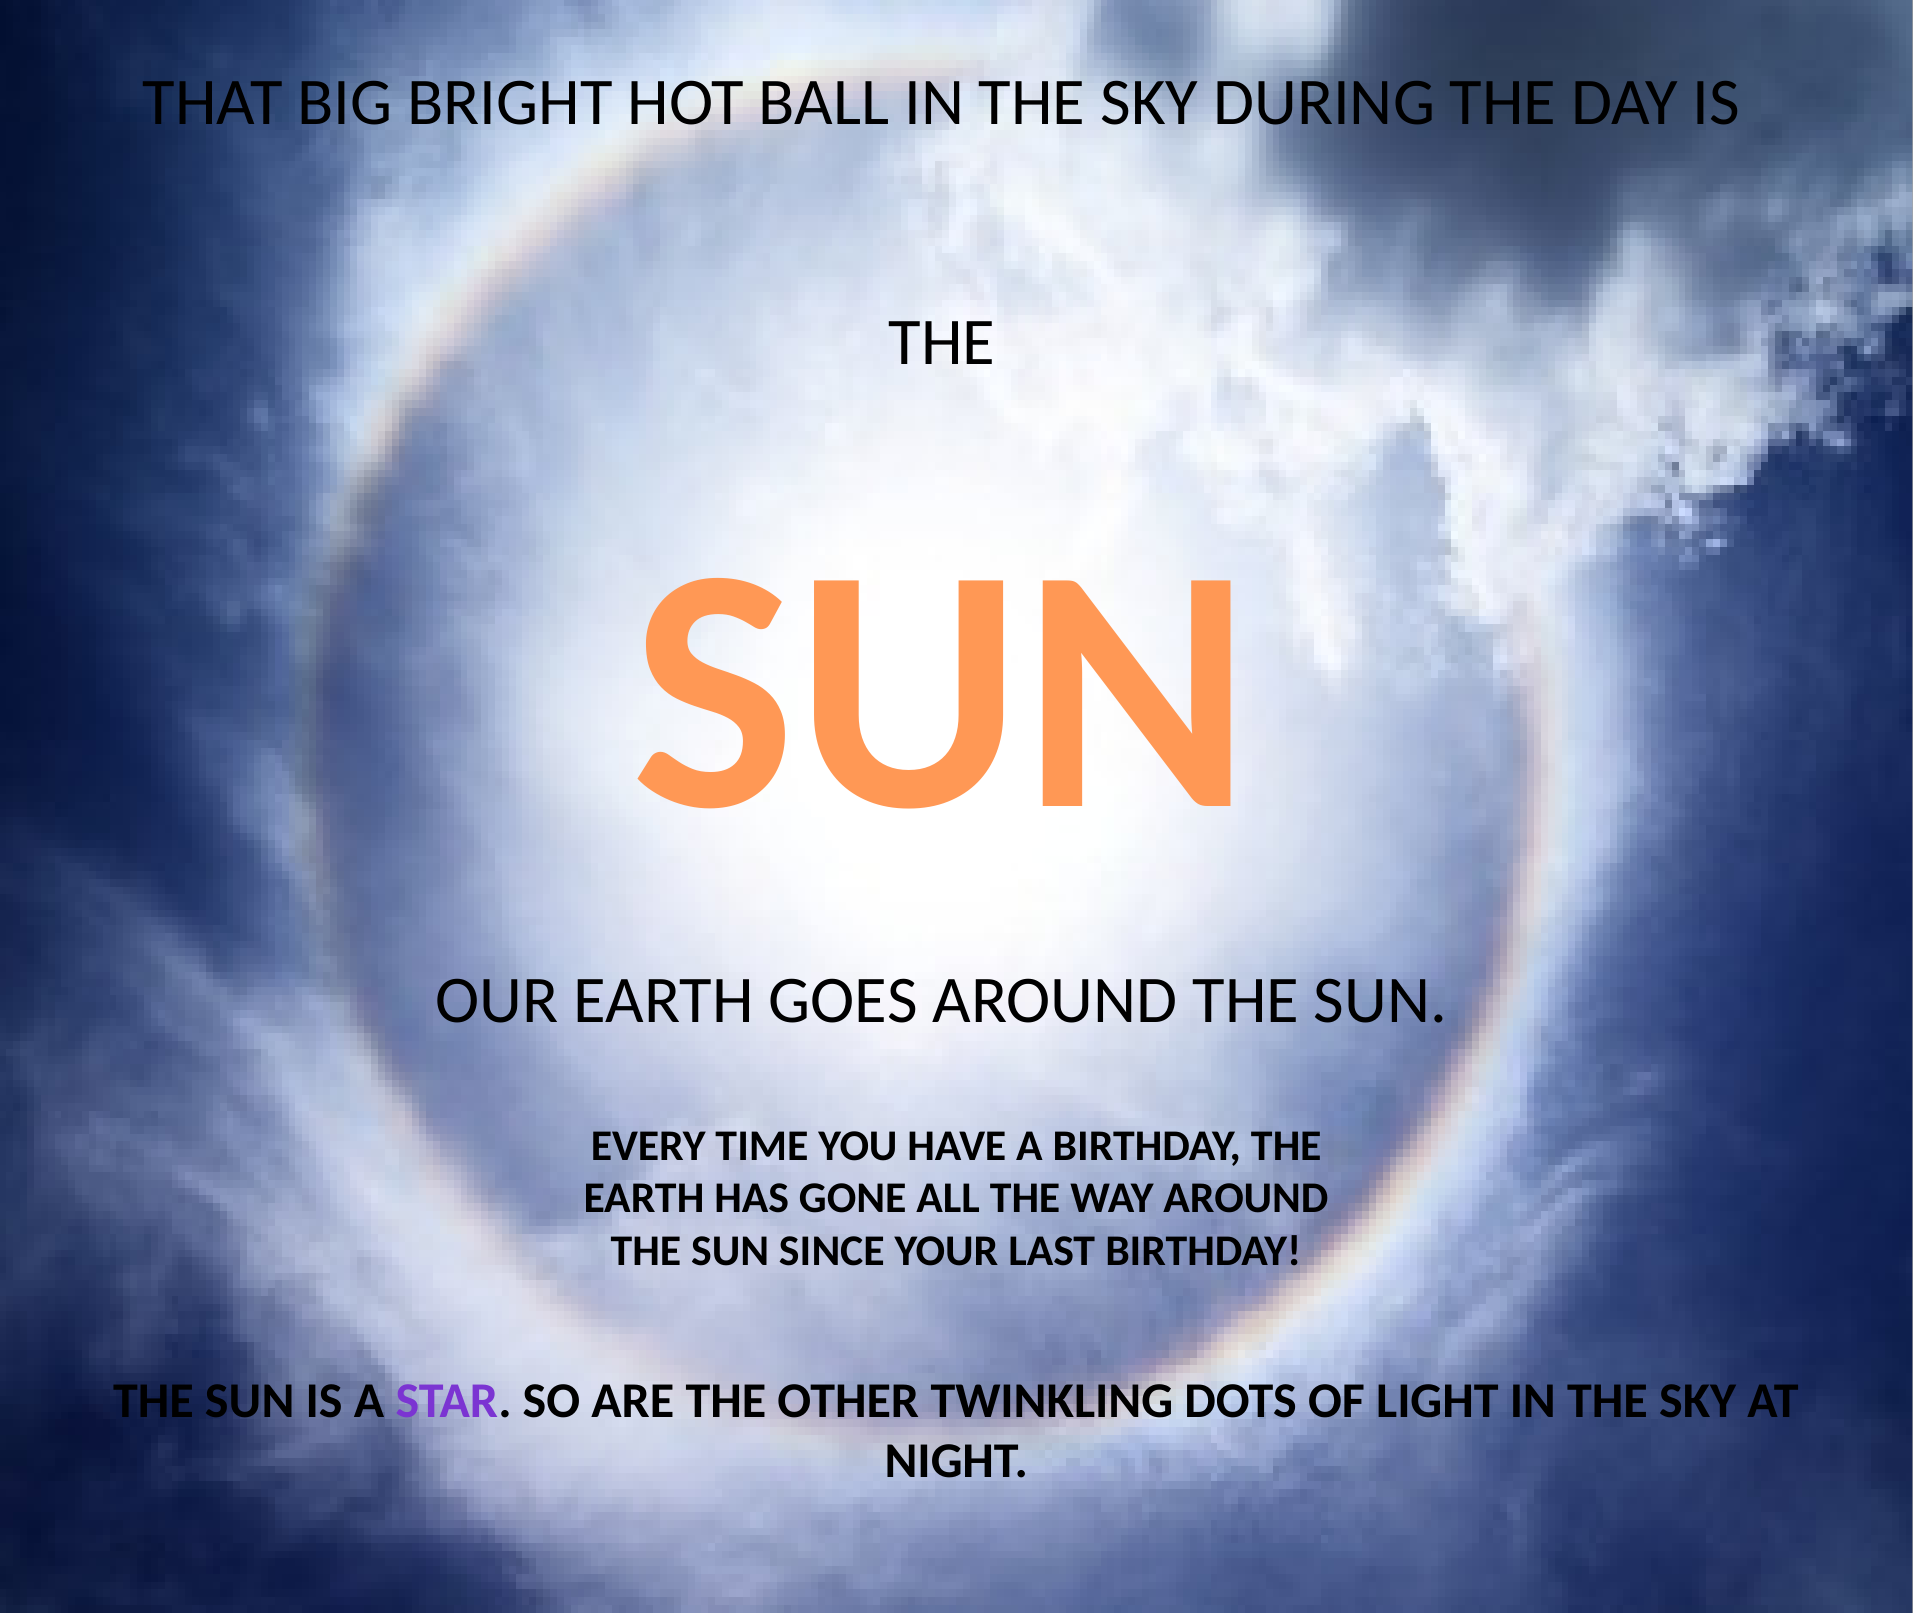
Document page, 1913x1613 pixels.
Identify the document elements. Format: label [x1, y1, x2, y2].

list [0, 0, 1913, 1613]
